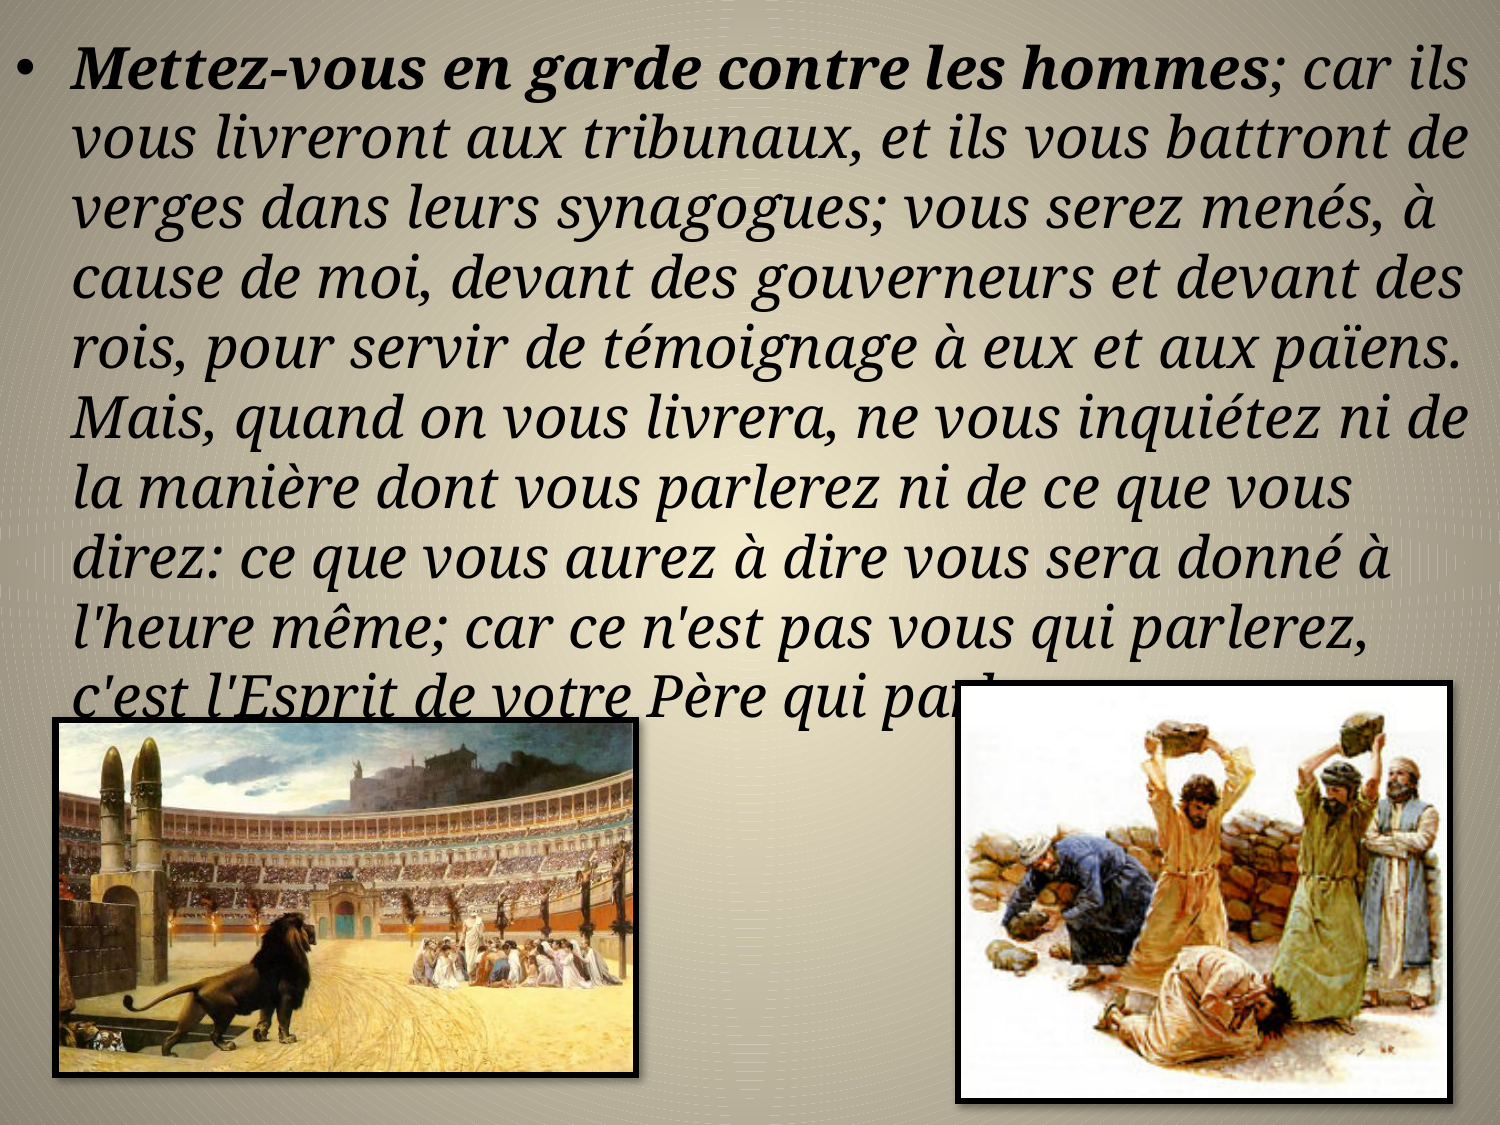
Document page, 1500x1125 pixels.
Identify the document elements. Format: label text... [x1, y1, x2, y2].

picture [58, 722, 633, 1073]
list Mettez-vous en garde contre les hommes; car ils vous livreront aux tribunaux, et ils vous battront de verges dans leurs synagogues; vous serez menés, à cause de moi, devant des gouverneurs et devant des rois, pour servir de témoignage à eux et aux païens. Mais, quand on vous livrera, ne vous inquiétez ni de la manière dont vous parlerez ni de ce que vous direz: ce que vous aurez à dire vous sera donné à l'heure même; car ce n'est pas vous qui parlerez, c'est l'Esprit de votre Père qui parlera en vous. [0, 23, 1500, 1090]
picture [960, 685, 1447, 1099]
